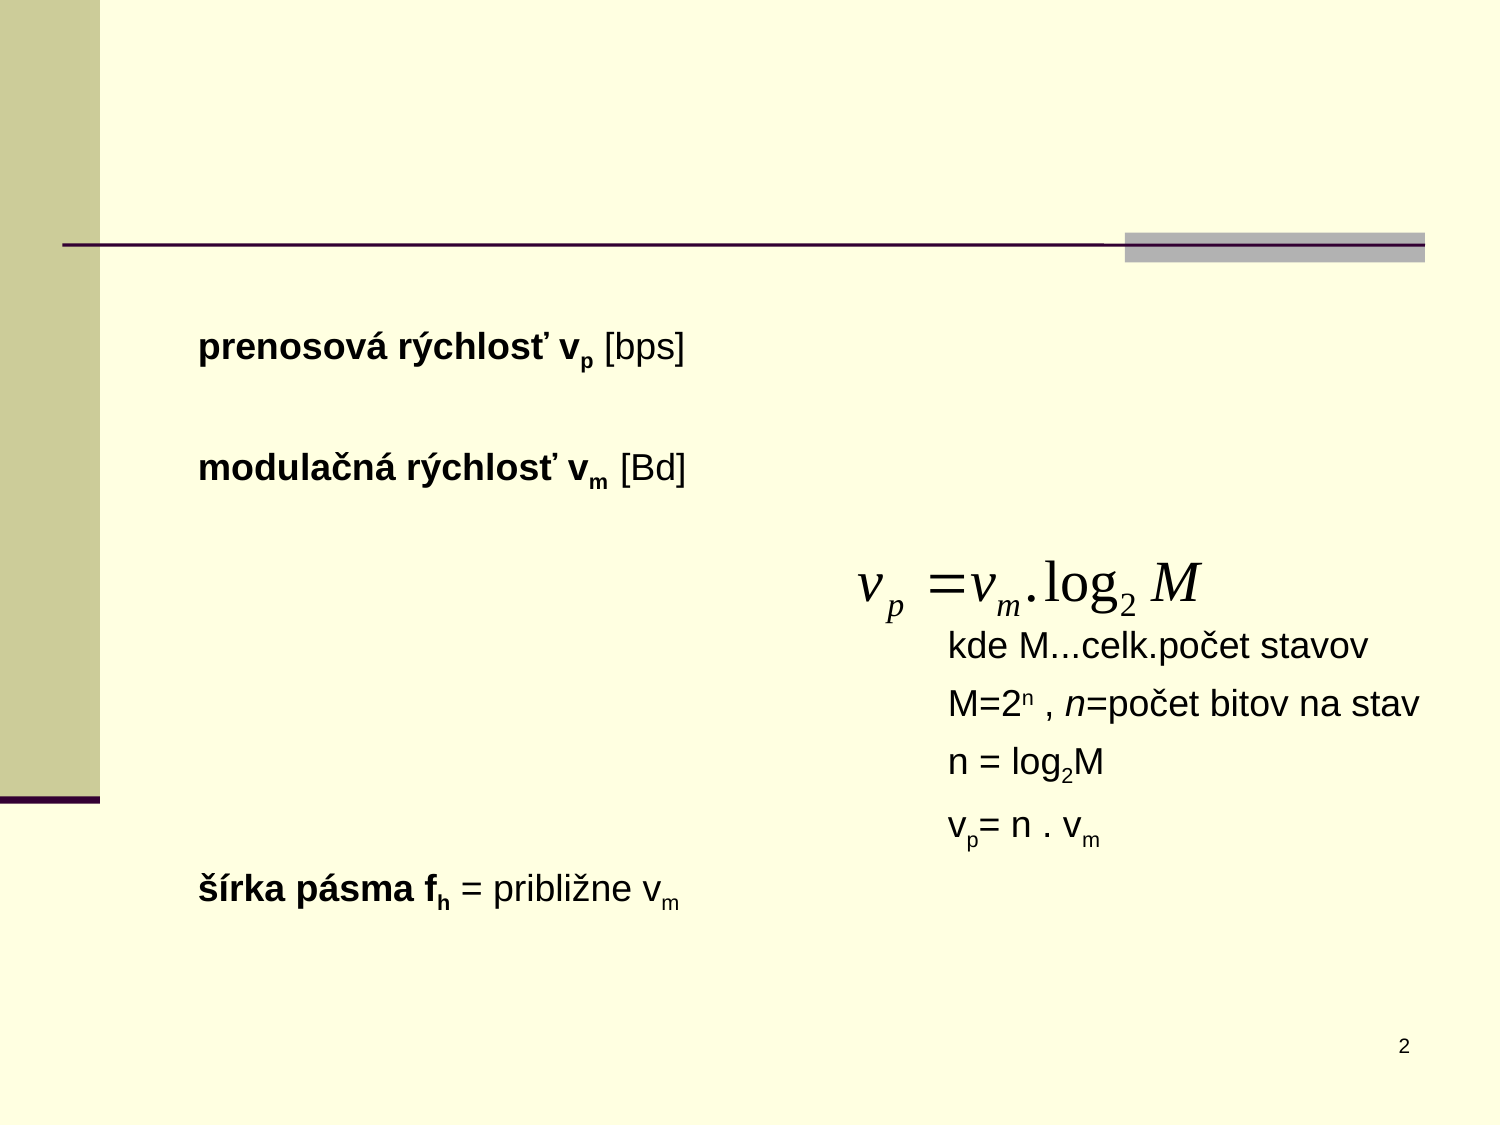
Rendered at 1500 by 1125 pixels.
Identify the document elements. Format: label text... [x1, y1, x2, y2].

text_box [848, 538, 1219, 637]
text_box prenosová rýchlosť vp [bps] modulačná rýchlosť vm [Bd] kde M...celk.počet stavov M=2n , n=počet bitov na stav n = log2M vp= n . vm šírka pásma fh = približne vm [183, 314, 1471, 923]
slide_number 2 [1112, 1025, 1425, 1100]
